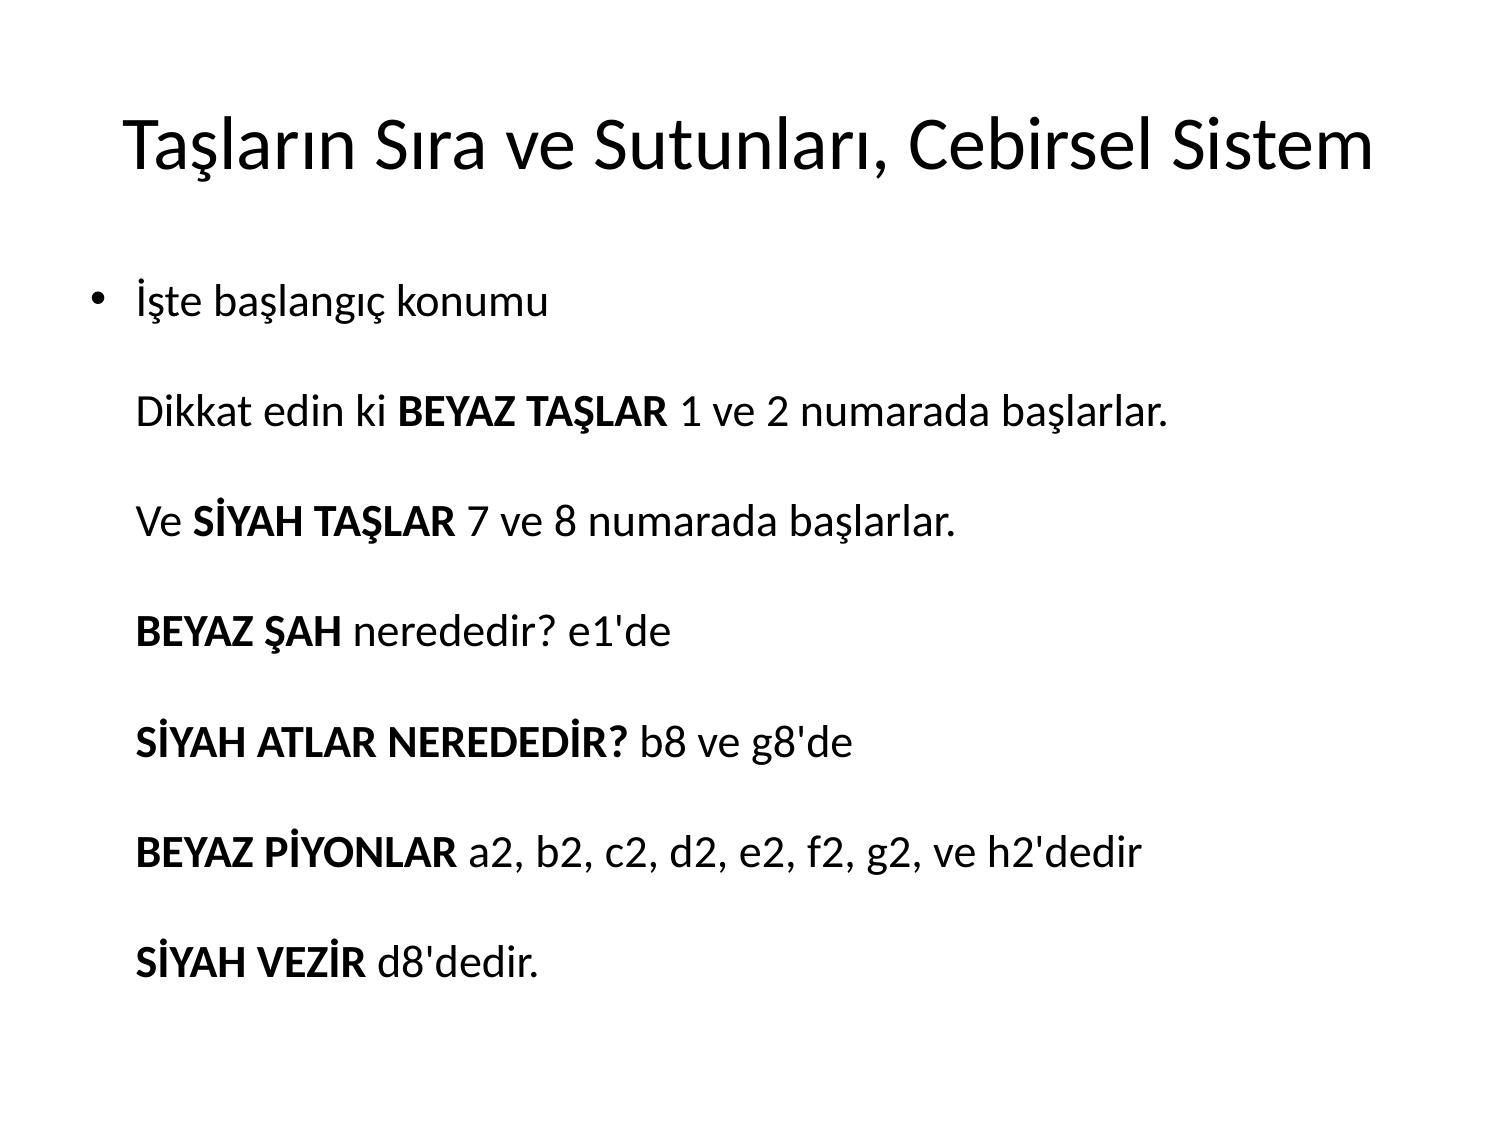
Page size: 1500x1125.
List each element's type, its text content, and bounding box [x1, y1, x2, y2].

list İşte başlangıç konumu Dikkat edin ki BEYAZ TAŞLAR 1 ve 2 numarada başlarlar. Ve SİYAH TAŞLAR 7 ve 8 numarada başlarlar. BEYAZ ŞAH nerededir? e1'de SİYAH ATLAR NEREDEDİR? b8 ve g8'de BEYAZ PİYONLAR a2, b2, c2, d2, e2, f2, g2, ve h2'dedir SİYAH VEZİR d8'dedir. [75, 262, 1425, 1005]
title Taşların Sıra ve Sutunları, Cebirsel Sistem [75, 45, 1425, 233]
